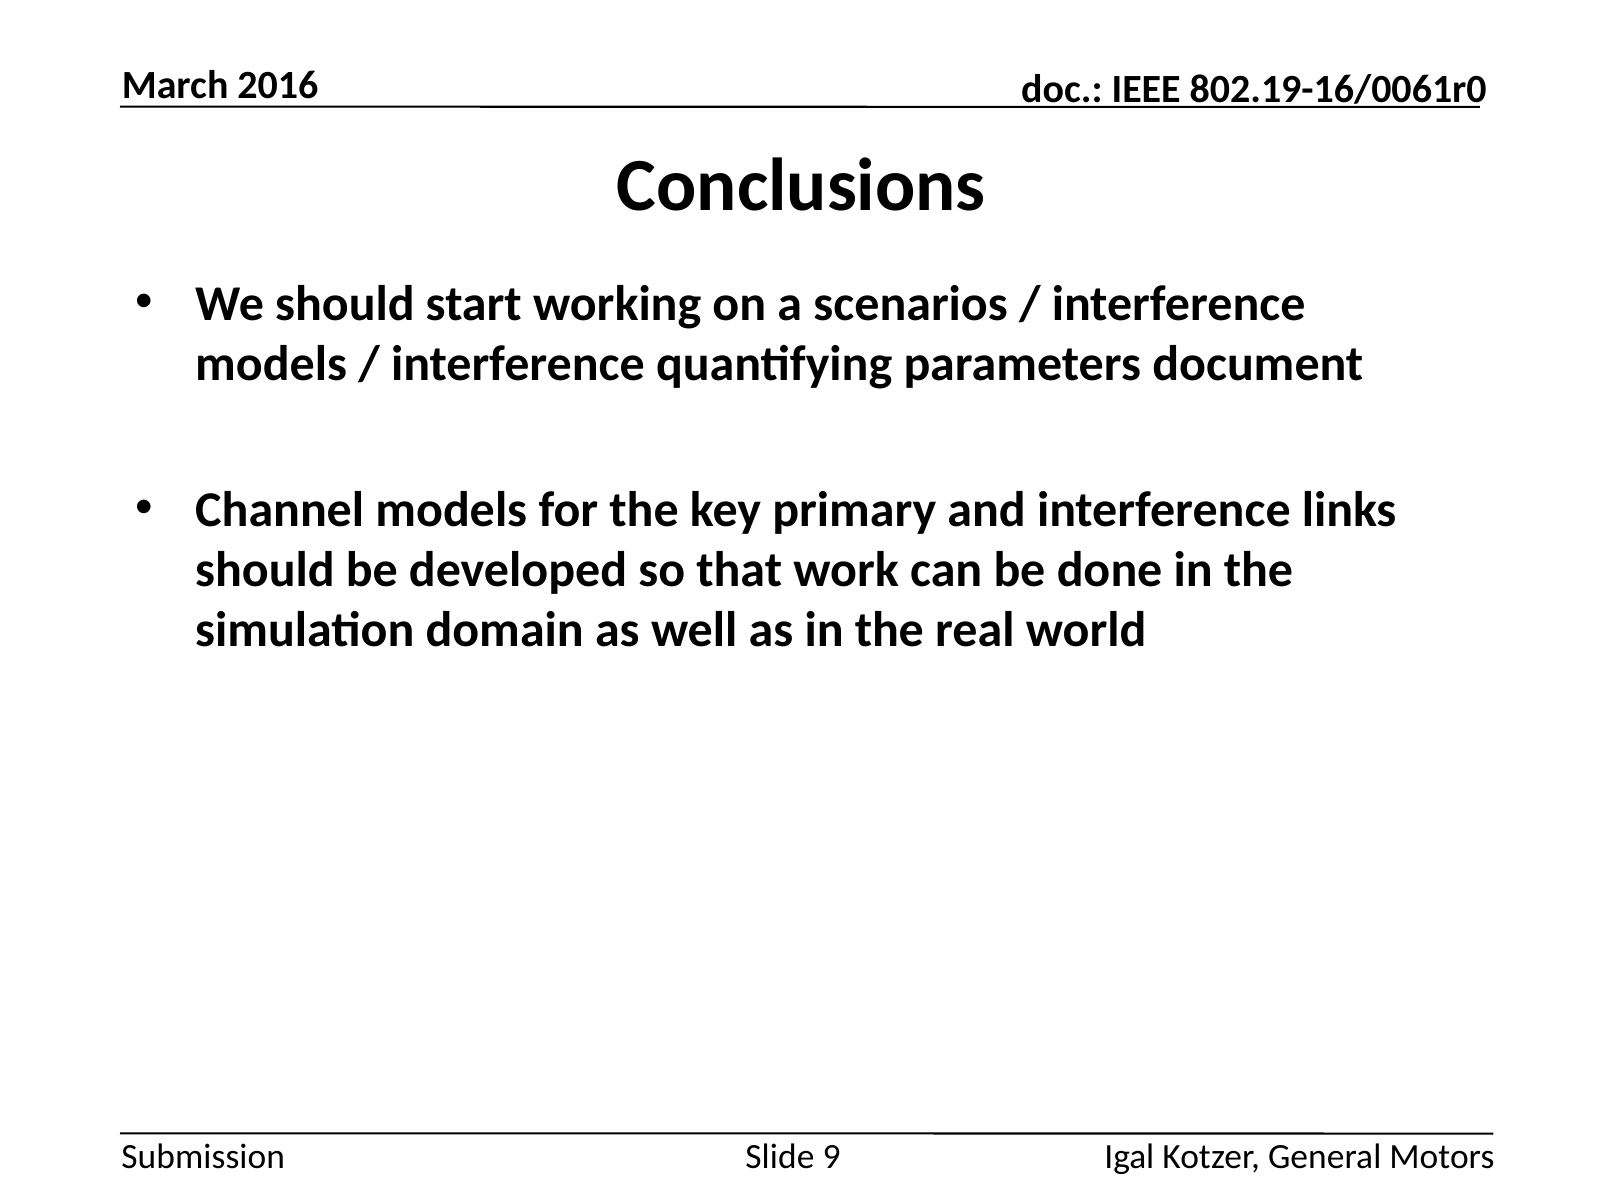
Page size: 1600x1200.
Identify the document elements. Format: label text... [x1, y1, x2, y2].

title Conclusions [0, 87, 1600, 275]
text_box We should start working on a scenarios / interference models / interference quantifying parameters document Channel models for the key primary and interference links should be developed so that work can be done in the simulation domain as well as in the real world [120, 262, 1480, 1067]
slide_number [121, 58, 451, 87]
slide_number Slide 9 [733, 1132, 854, 1197]
footer Igal Kotzer, General Motors [937, 1132, 1495, 1174]
